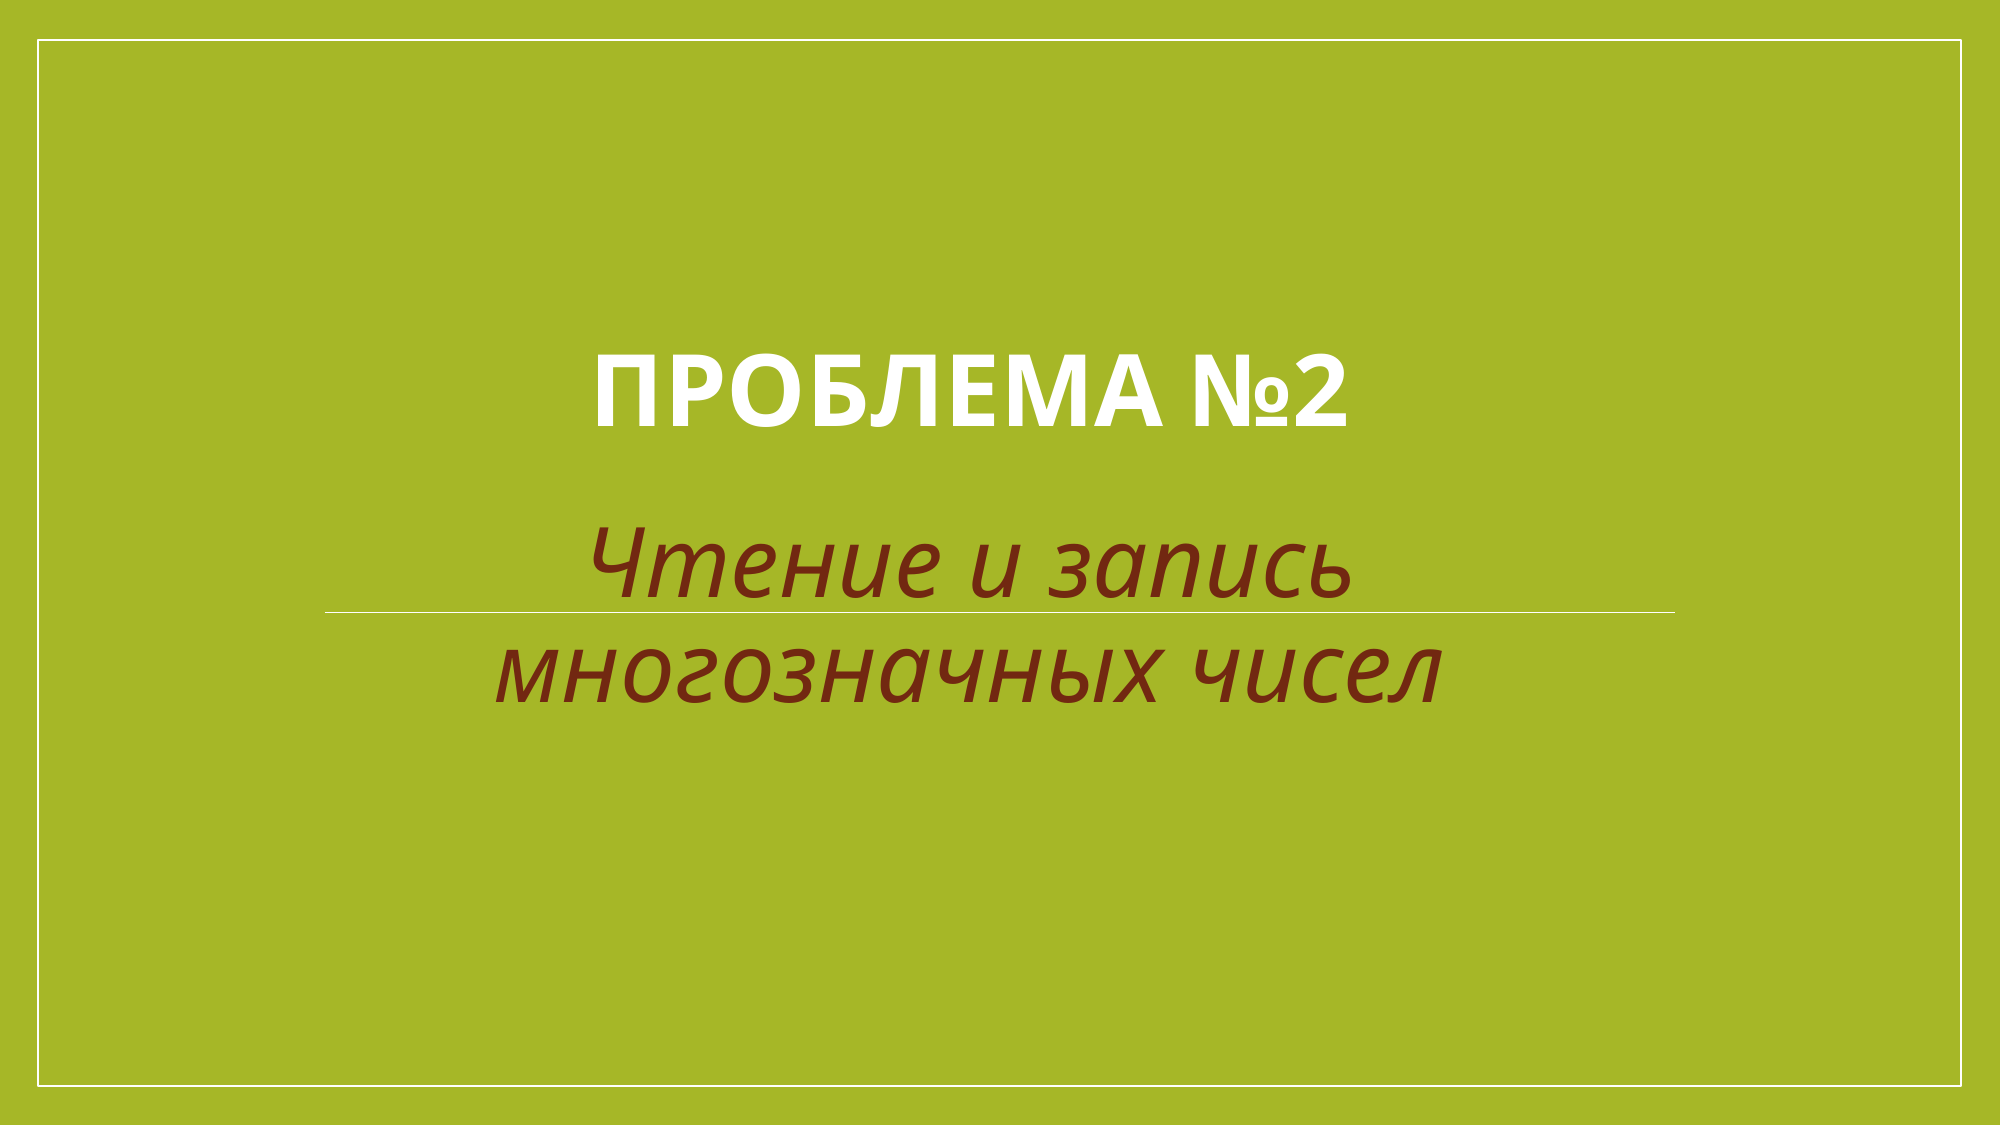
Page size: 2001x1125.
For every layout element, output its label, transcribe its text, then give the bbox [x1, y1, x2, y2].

title Проблема №2 [152, 223, 1788, 455]
subtitle Чтение и запись многозначных чисел [250, 505, 1689, 734]
